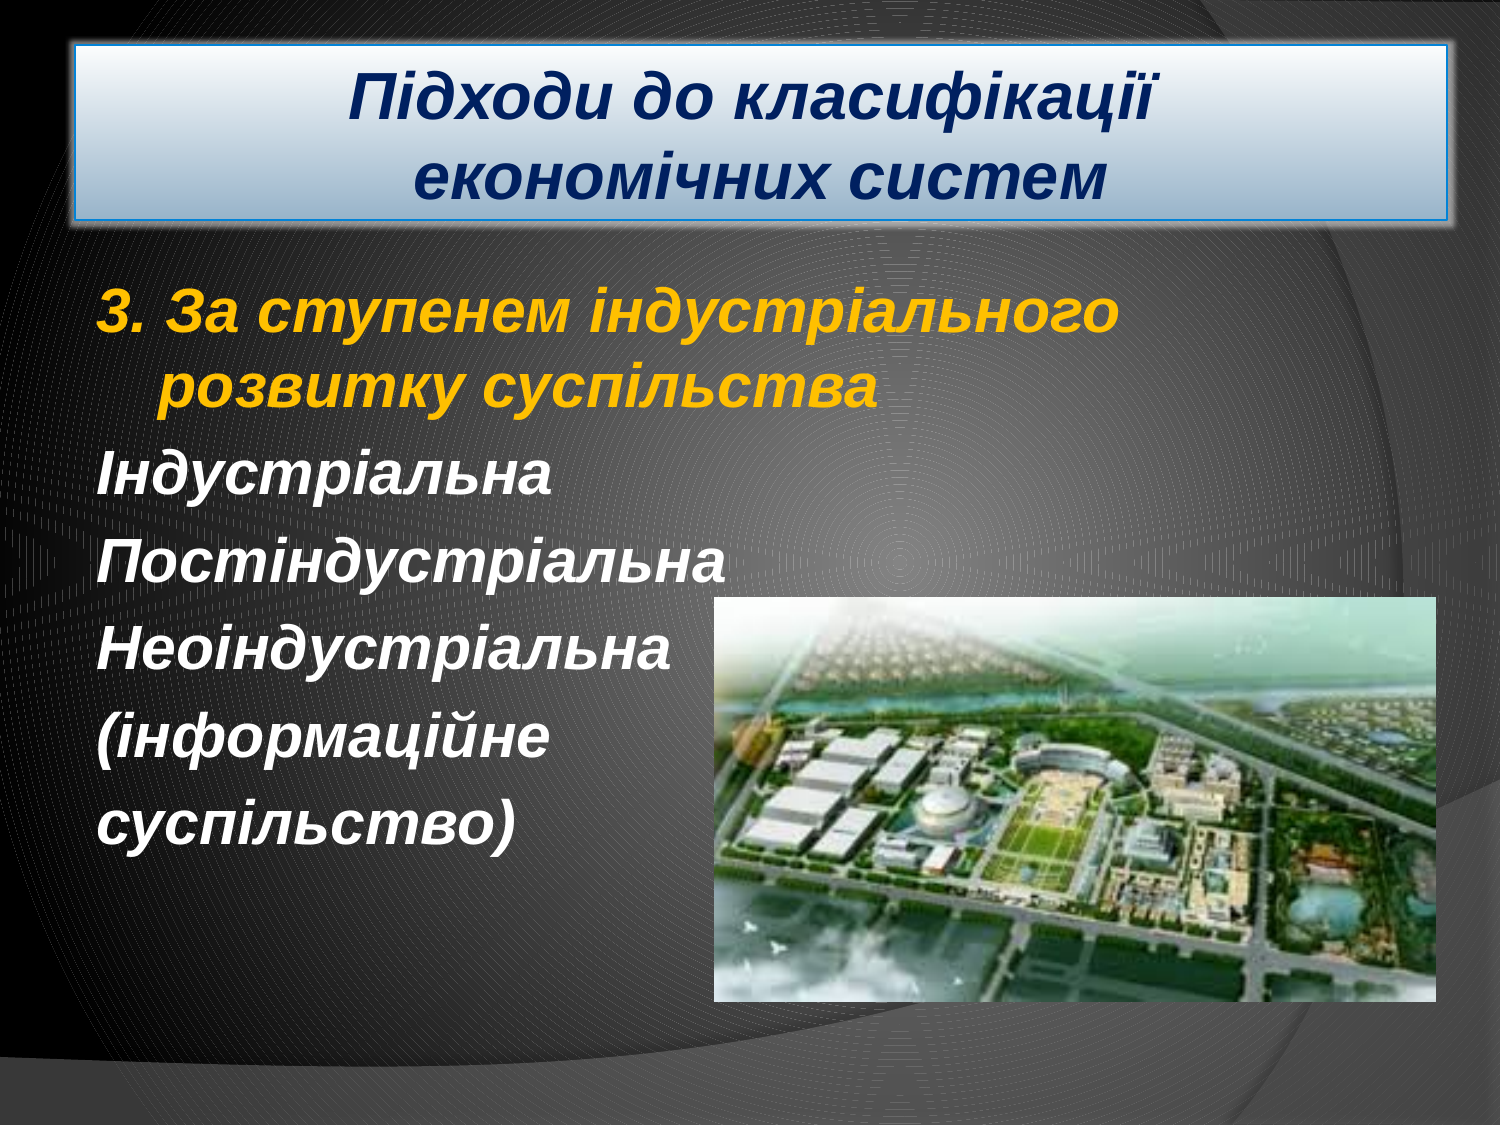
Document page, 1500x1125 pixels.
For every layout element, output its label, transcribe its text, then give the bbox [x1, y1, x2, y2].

text_box [374, 509, 1125, 614]
text_box Підходи до класифікації економічних систем [74, 44, 1448, 221]
picture [714, 597, 1436, 1003]
list 3. За ступенем індустріального розвитку суспільства Індустріальна Постіндустріальна Неоіндустріальна (інформаційне суспільство) [74, 262, 1301, 1006]
